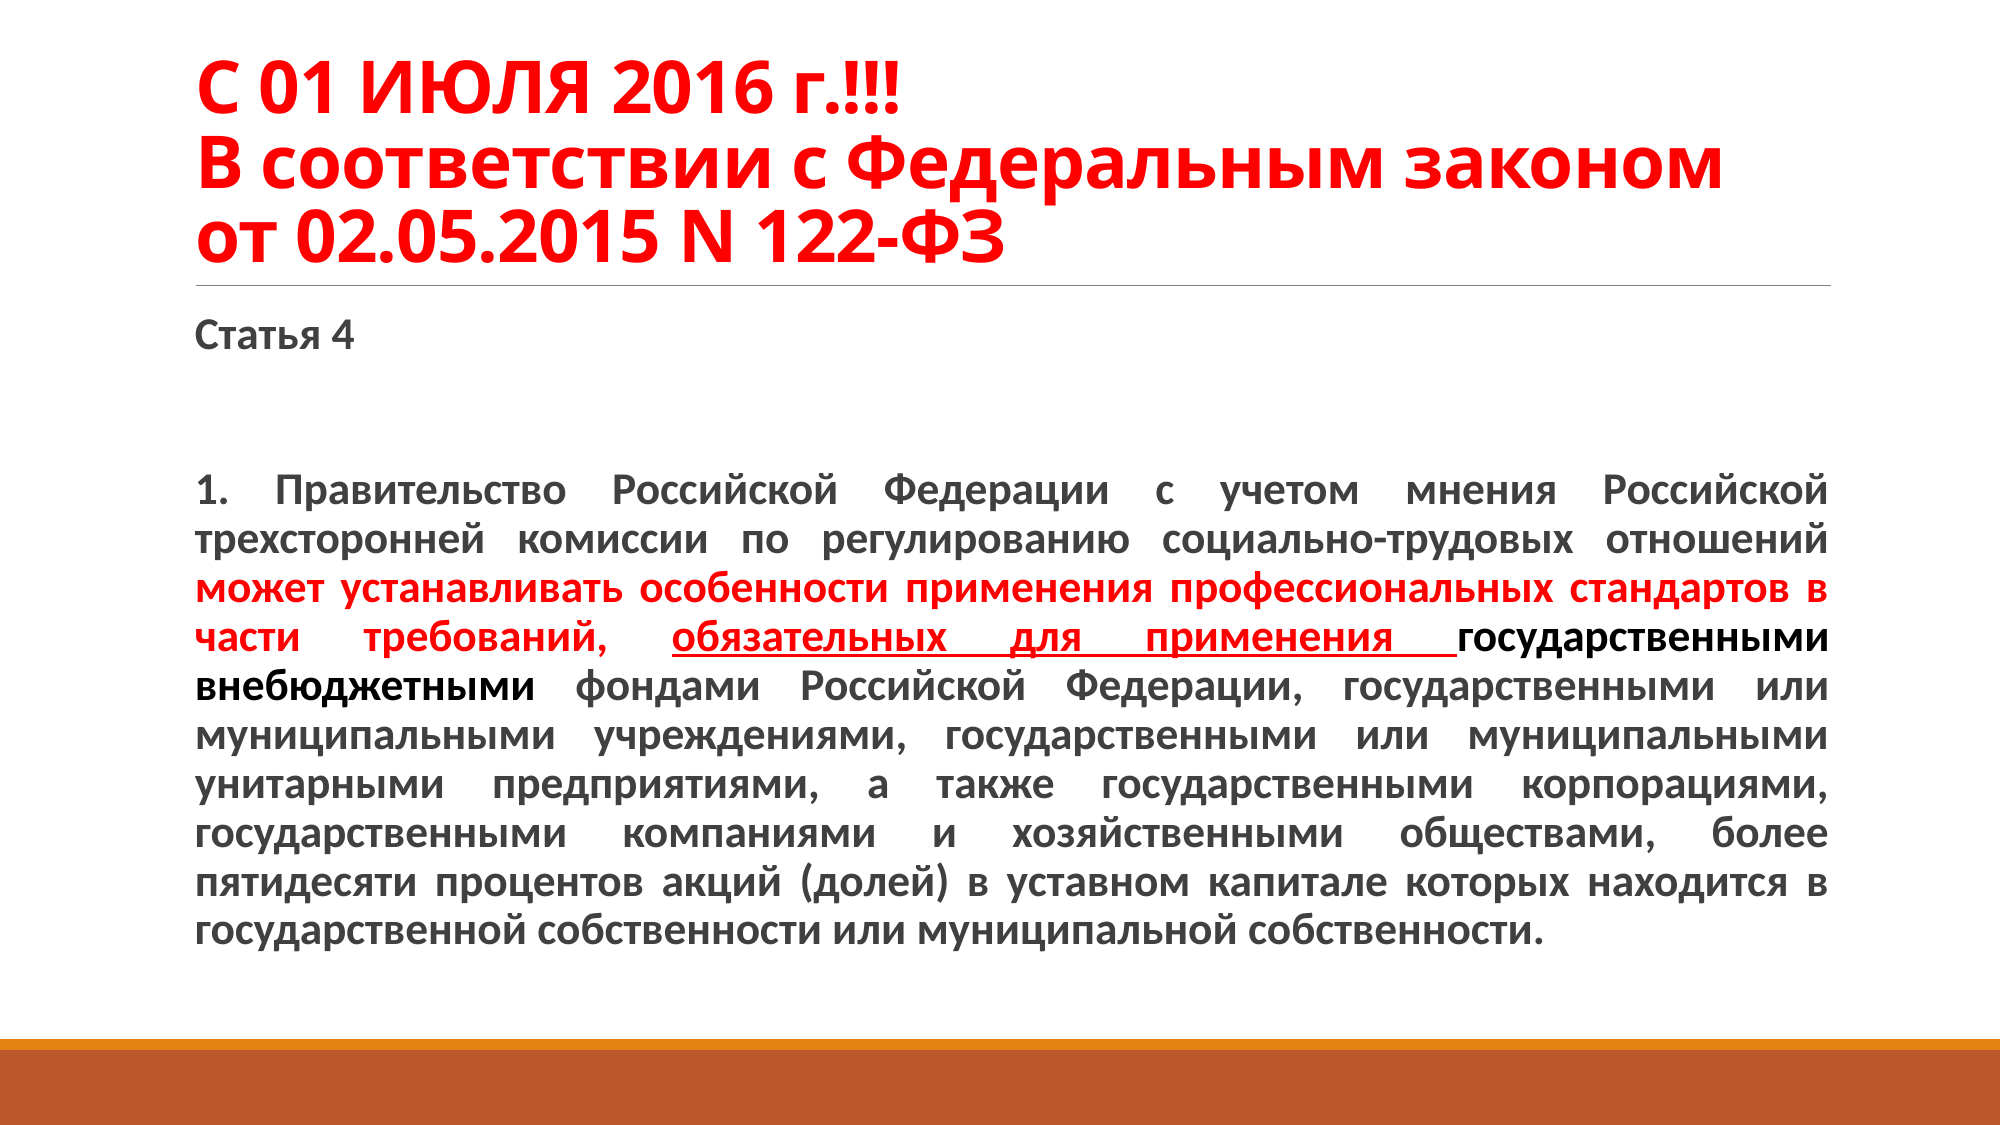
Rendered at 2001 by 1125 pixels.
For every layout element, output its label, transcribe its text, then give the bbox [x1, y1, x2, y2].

list Статья 4 1. Правительство Российской Федерации с учетом мнения Российской трехсторонней комиссии по регулированию социально-трудовых отношений может устанавливать особенности применения профессиональных стандартов в части требований, обязательных для применения государственными внебюджетными фондами Российской Федерации, государственными или муниципальными учреждениями, государственными или муниципальными унитарными предприятиями, а также государственными корпорациями, государственными компаниями и хозяйственными обществами, более пятидесяти процентов акций (долей) в уставном капитале которых находится в государственной собственности или муниципальной собственности. [180, 302, 1830, 963]
title С 01 ИЮЛЯ 2016 г.!!! В соответствии с Федеральным законом от 02.05.2015 N 122-ФЗ [180, 47, 1830, 285]
